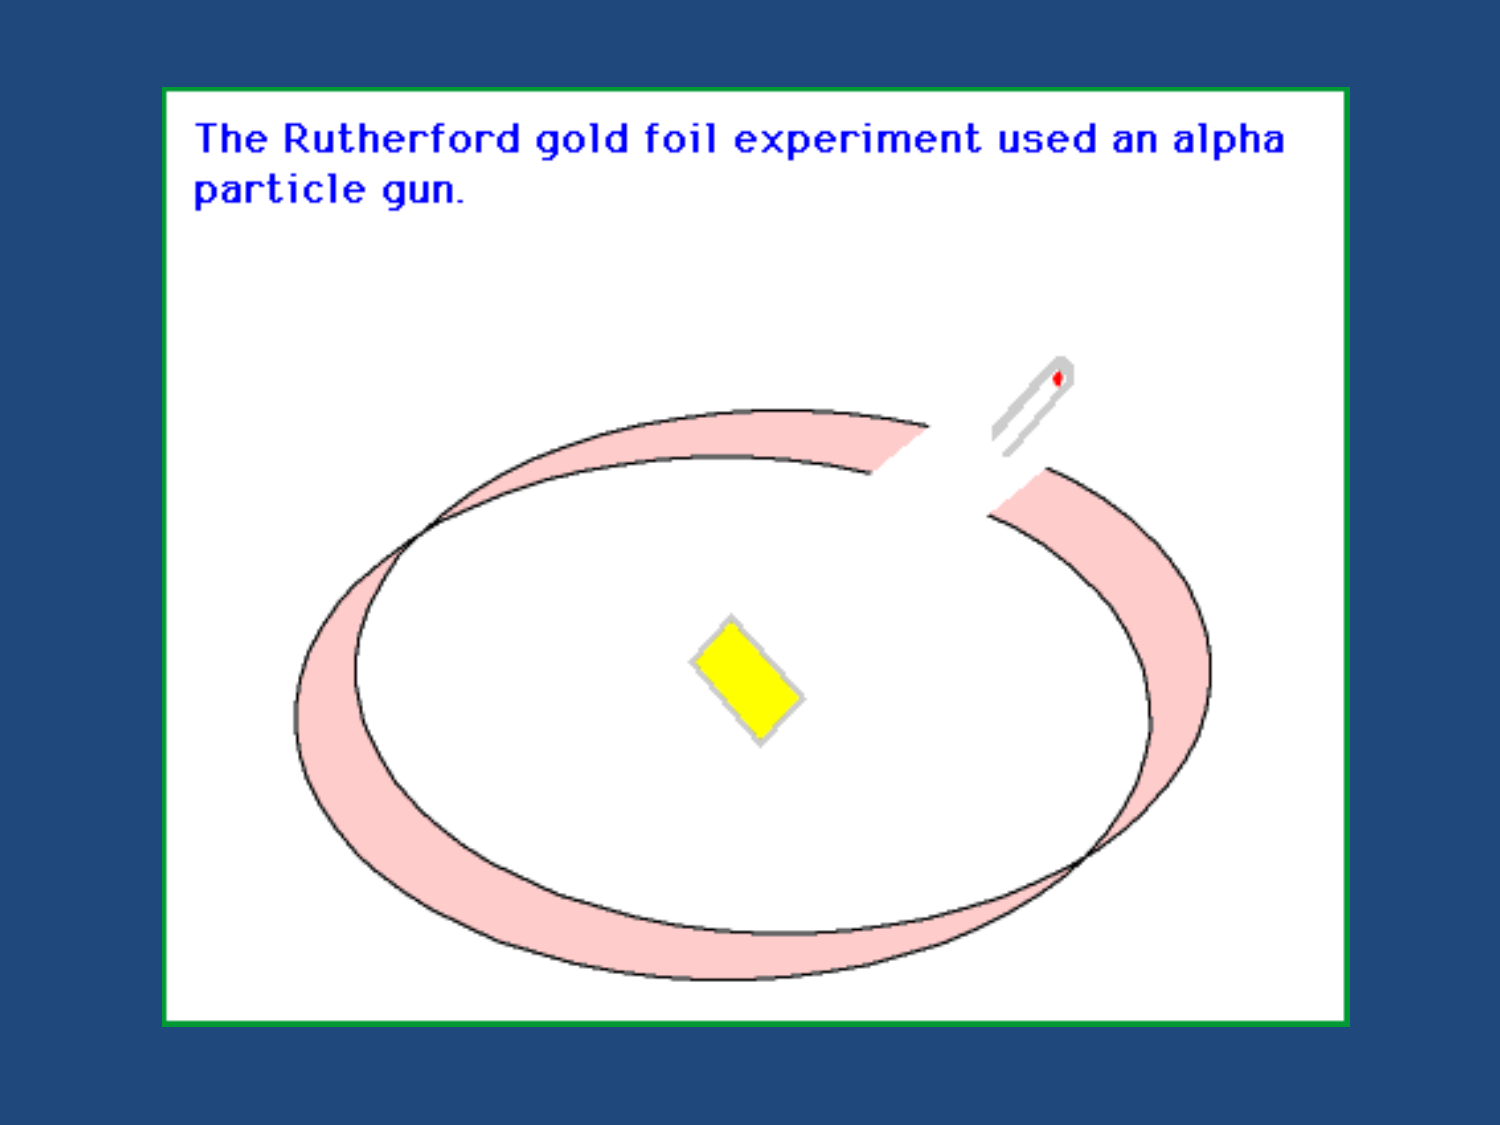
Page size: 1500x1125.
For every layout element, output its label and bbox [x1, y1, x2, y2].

picture [162, 87, 1351, 1027]
